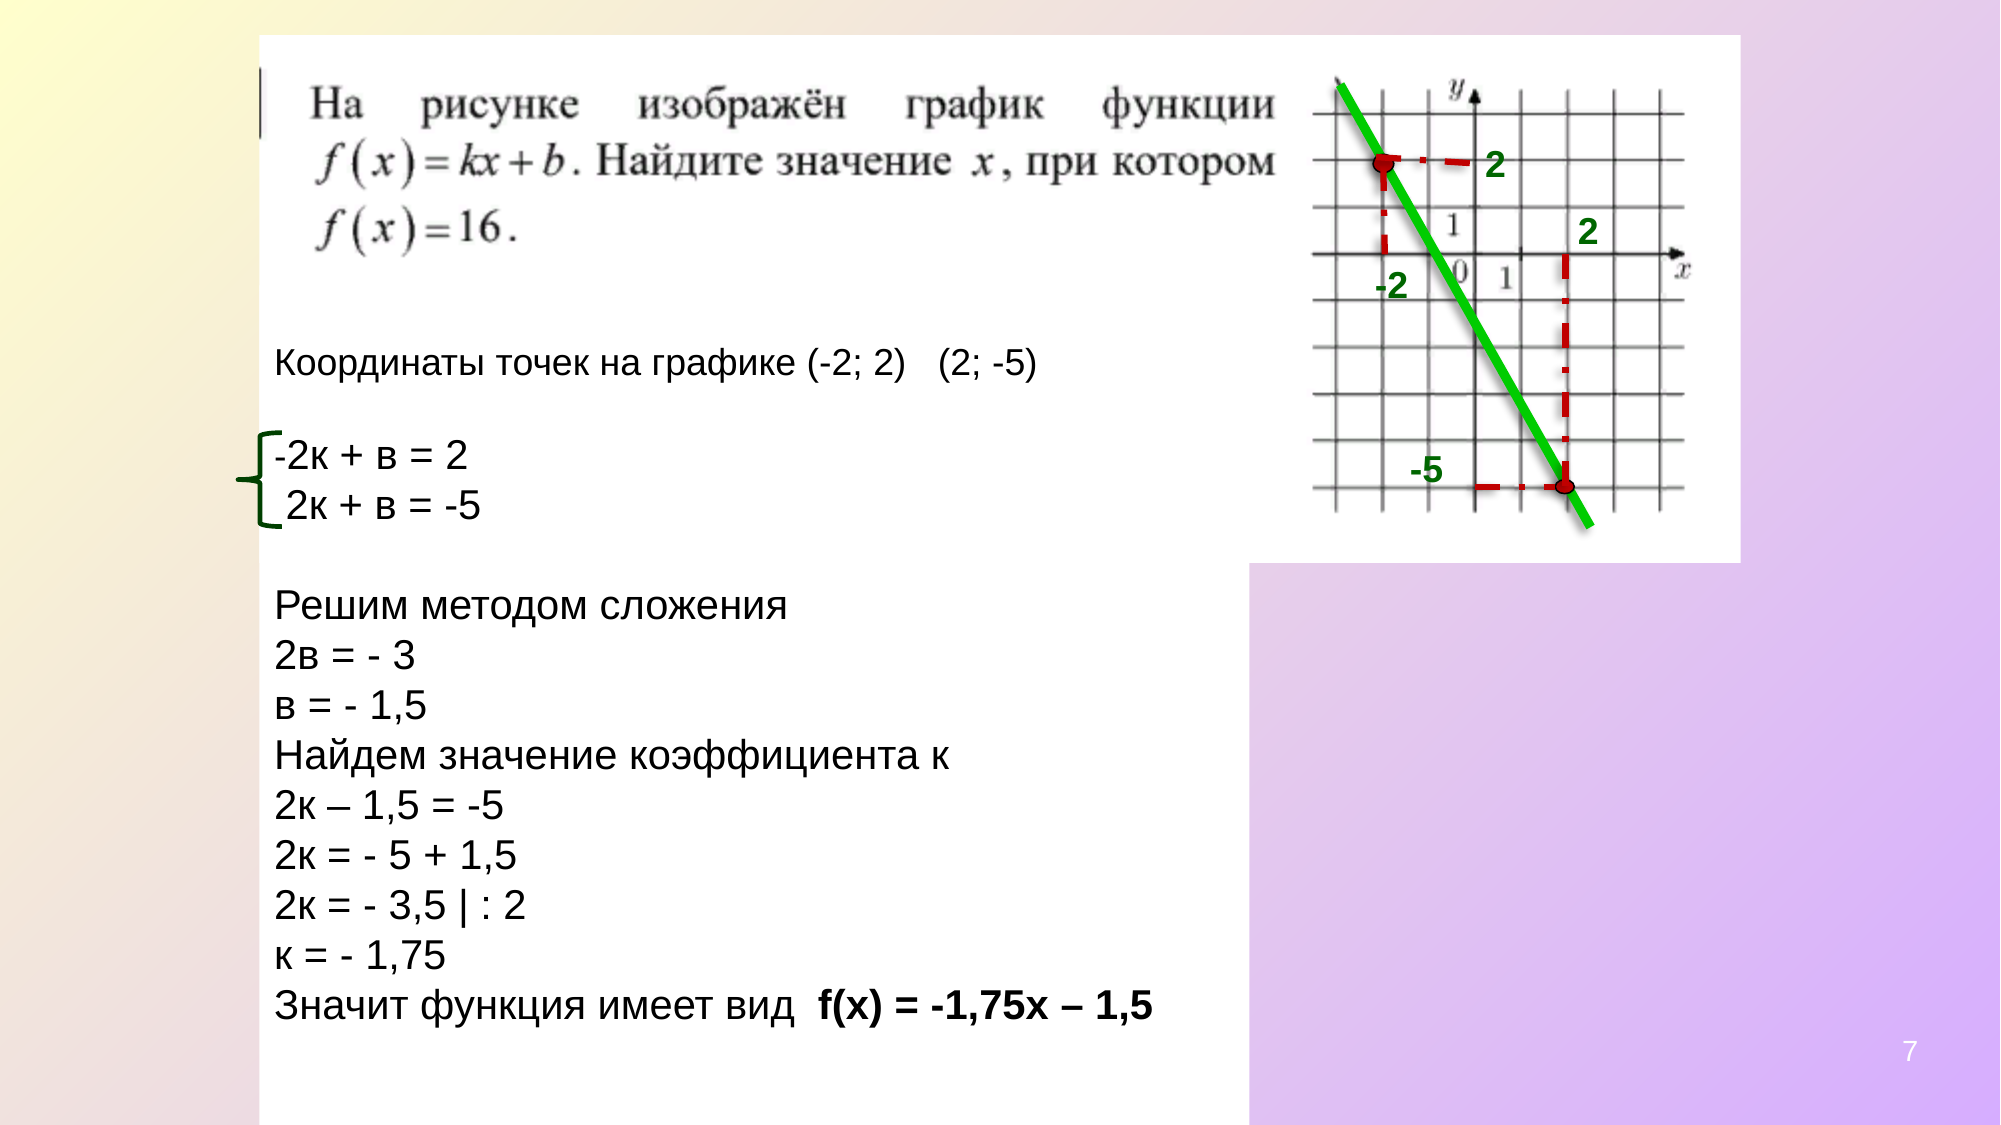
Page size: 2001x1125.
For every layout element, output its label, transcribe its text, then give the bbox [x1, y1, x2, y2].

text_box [1375, 156, 1476, 164]
picture [259, 35, 1741, 563]
text_box Координаты точек на графике (-2; 2) (2; -5) -2к + в = 2 2к + в = -5 Решим методом сложения 2в = - 3 в = - 1,5 Найдем значение коэффициента к 2к – 1,5 = -5 2к = - 5 + 1,5 2к = - 3,5 | : 2 к = - 1,75 Значит функция имеет вид f(x) = -1,75х – 1,5 [259, 570, 1250, 1125]
slide_number 7 [1517, 1024, 1934, 1103]
